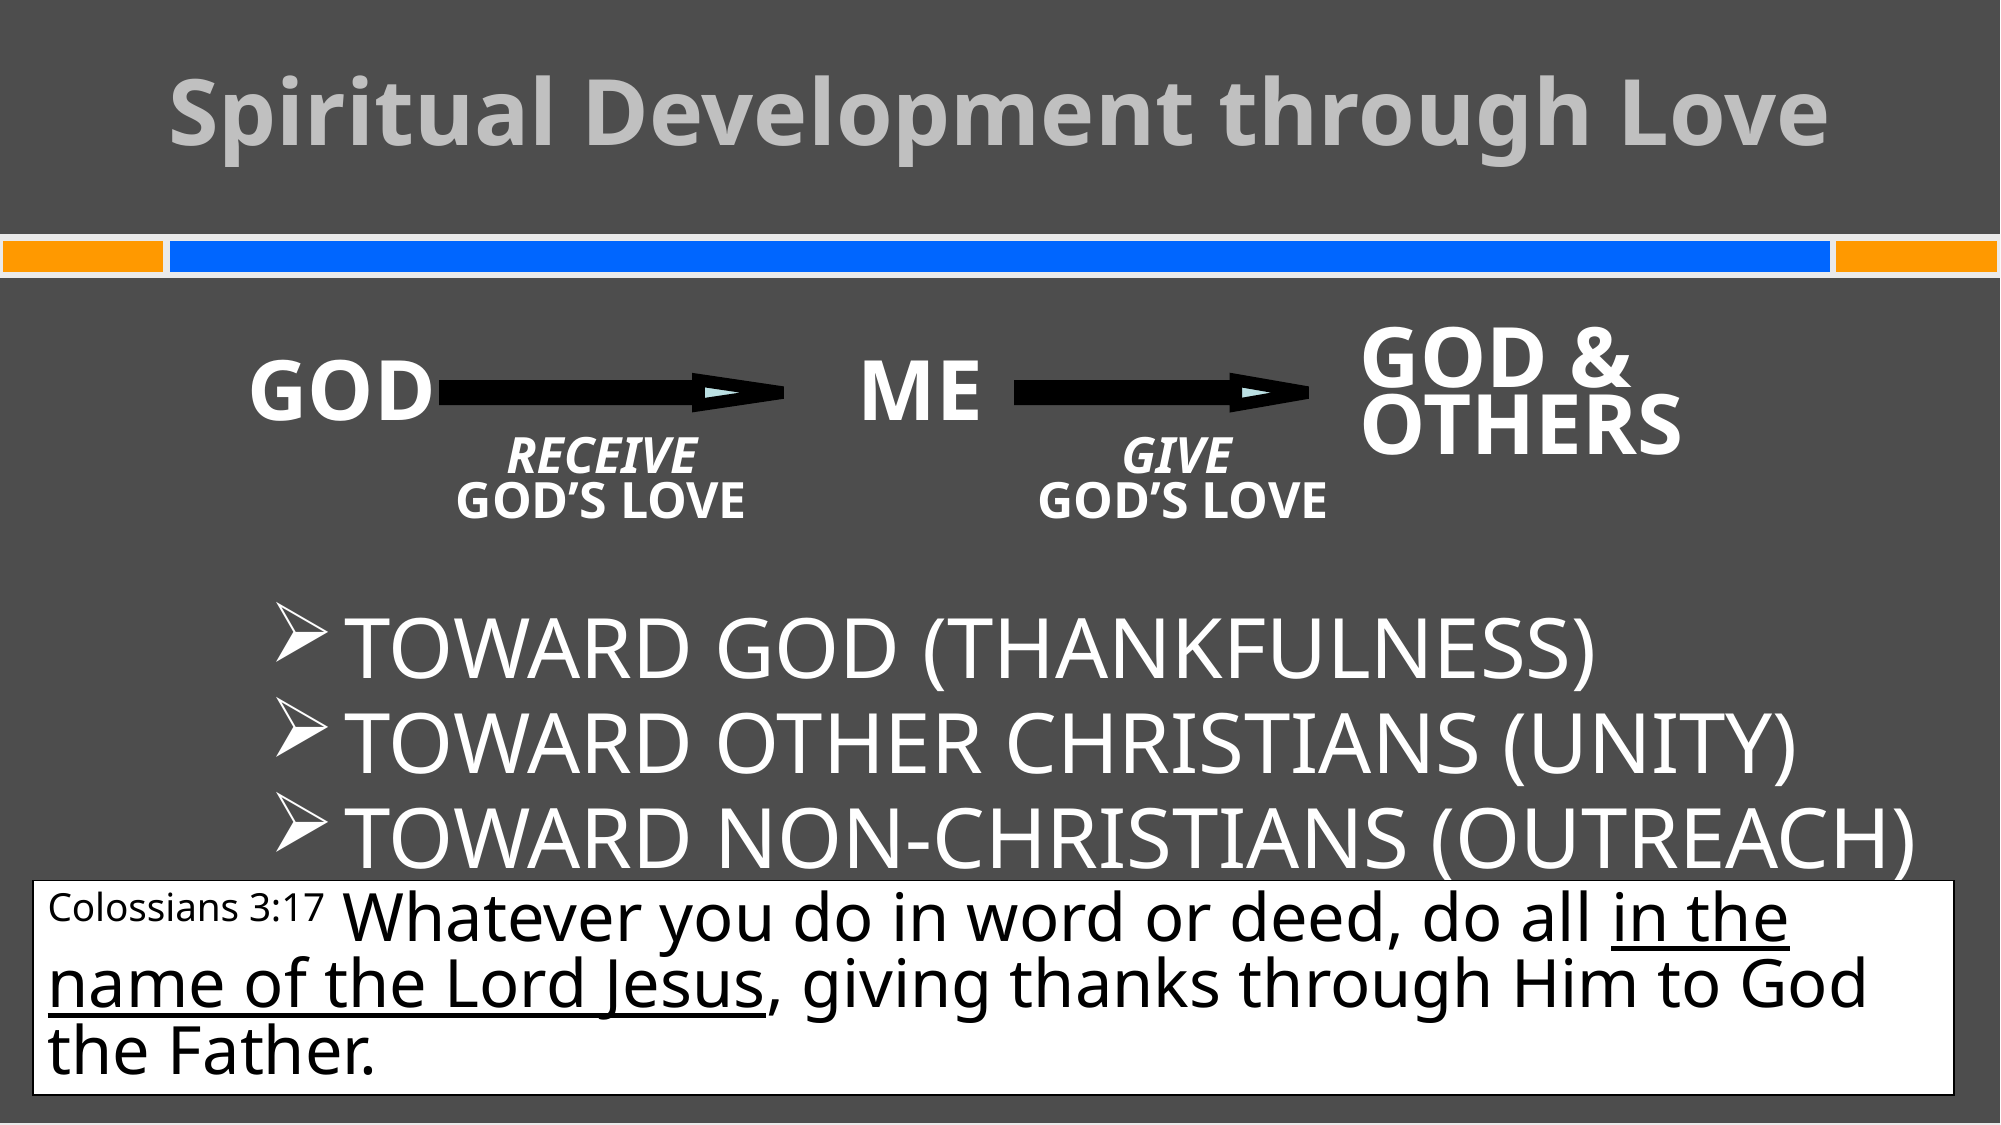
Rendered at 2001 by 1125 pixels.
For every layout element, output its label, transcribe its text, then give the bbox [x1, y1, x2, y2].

text_box [1020, 380, 1308, 406]
title Spiritual Development through Love [99, 44, 1901, 213]
text_box GOD & OTHERS [1345, 330, 1733, 479]
text_box [445, 380, 783, 406]
text_box GIVE GOD’S LOVE [995, 430, 1358, 535]
text_box GOD [232, 330, 483, 445]
text_box RECEIVE GOD’S LOVE [420, 430, 783, 535]
text_box ME [795, 330, 1046, 445]
text_box Colossians 3:17 Whatever you do in word or deed, do all in the name of the Lord Jesus, giving thanks through Him to God the Father. [33, 880, 1955, 1096]
list TOWARD GOD (THANKFULNESS) TOWARD OTHER CHRISTIANS (UNITY) TOWARD NON-CHRISTIANS (OUTREACH) [29, 299, 1964, 1101]
